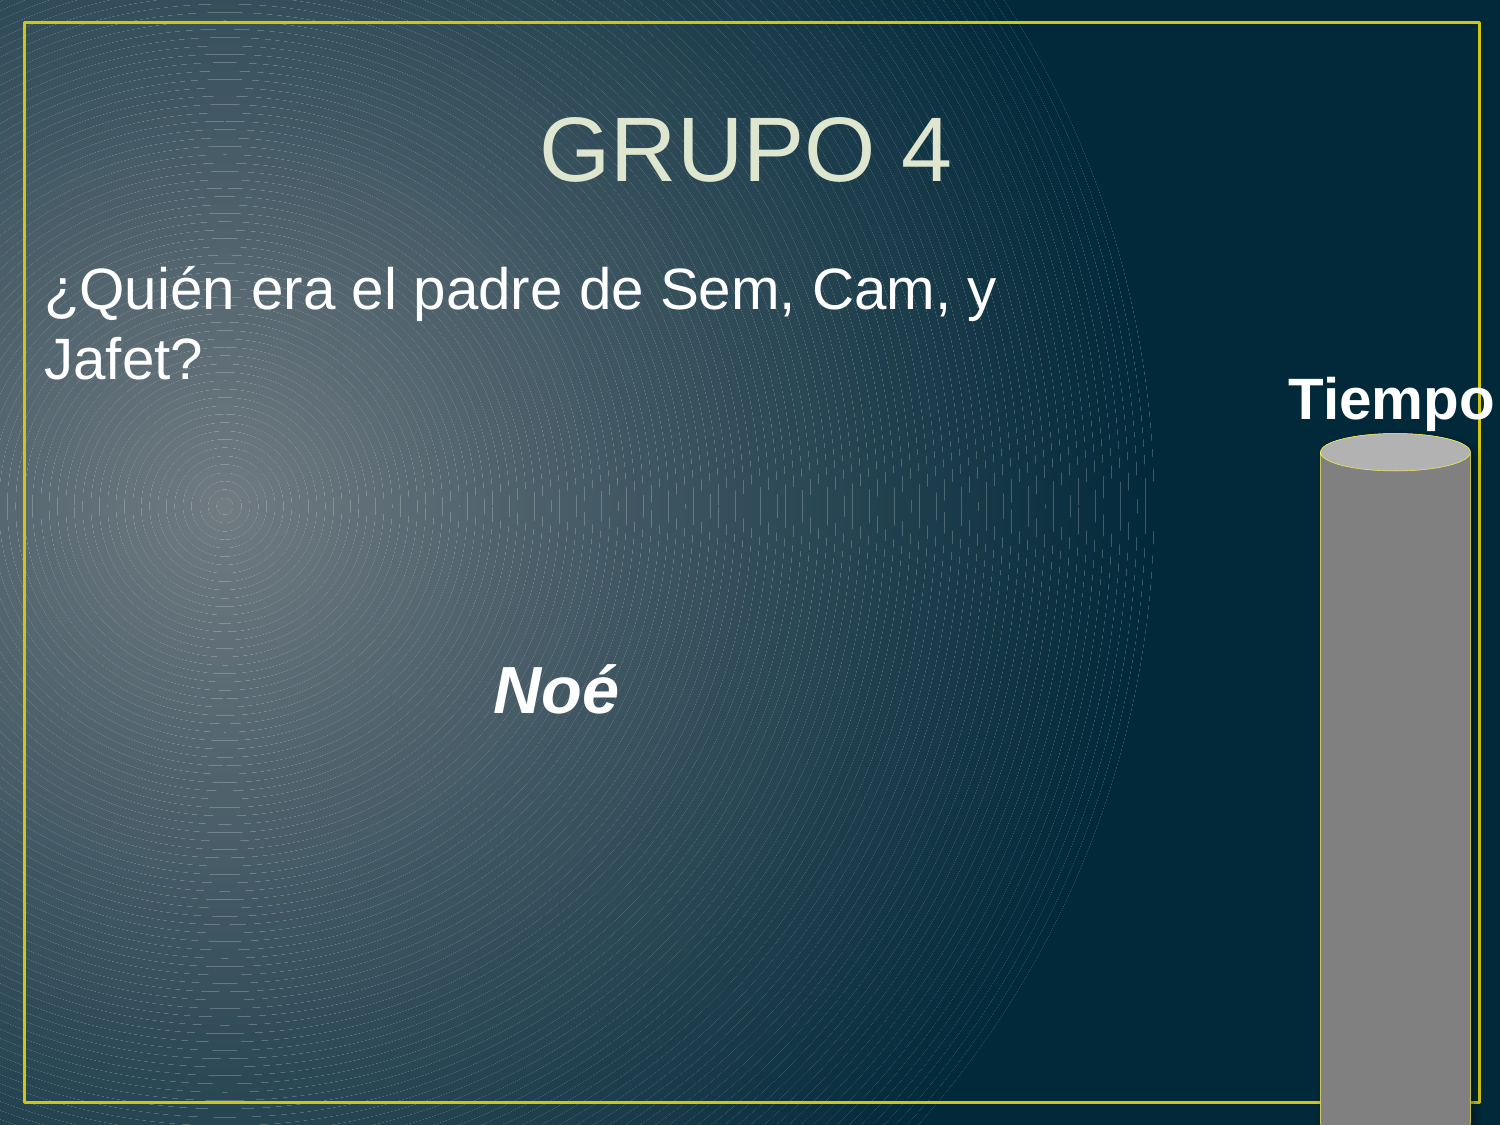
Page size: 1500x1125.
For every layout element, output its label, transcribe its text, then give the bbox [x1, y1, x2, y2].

text_box [1319, 435, 1472, 1125]
text_box ¿Quién era el padre de Sem, Cam, y Jafet? [29, 243, 1152, 539]
text_box GRUPO 4 [100, 82, 1392, 295]
text_box Noé [478, 599, 1216, 751]
text_box Tiempo [1258, 357, 1500, 435]
